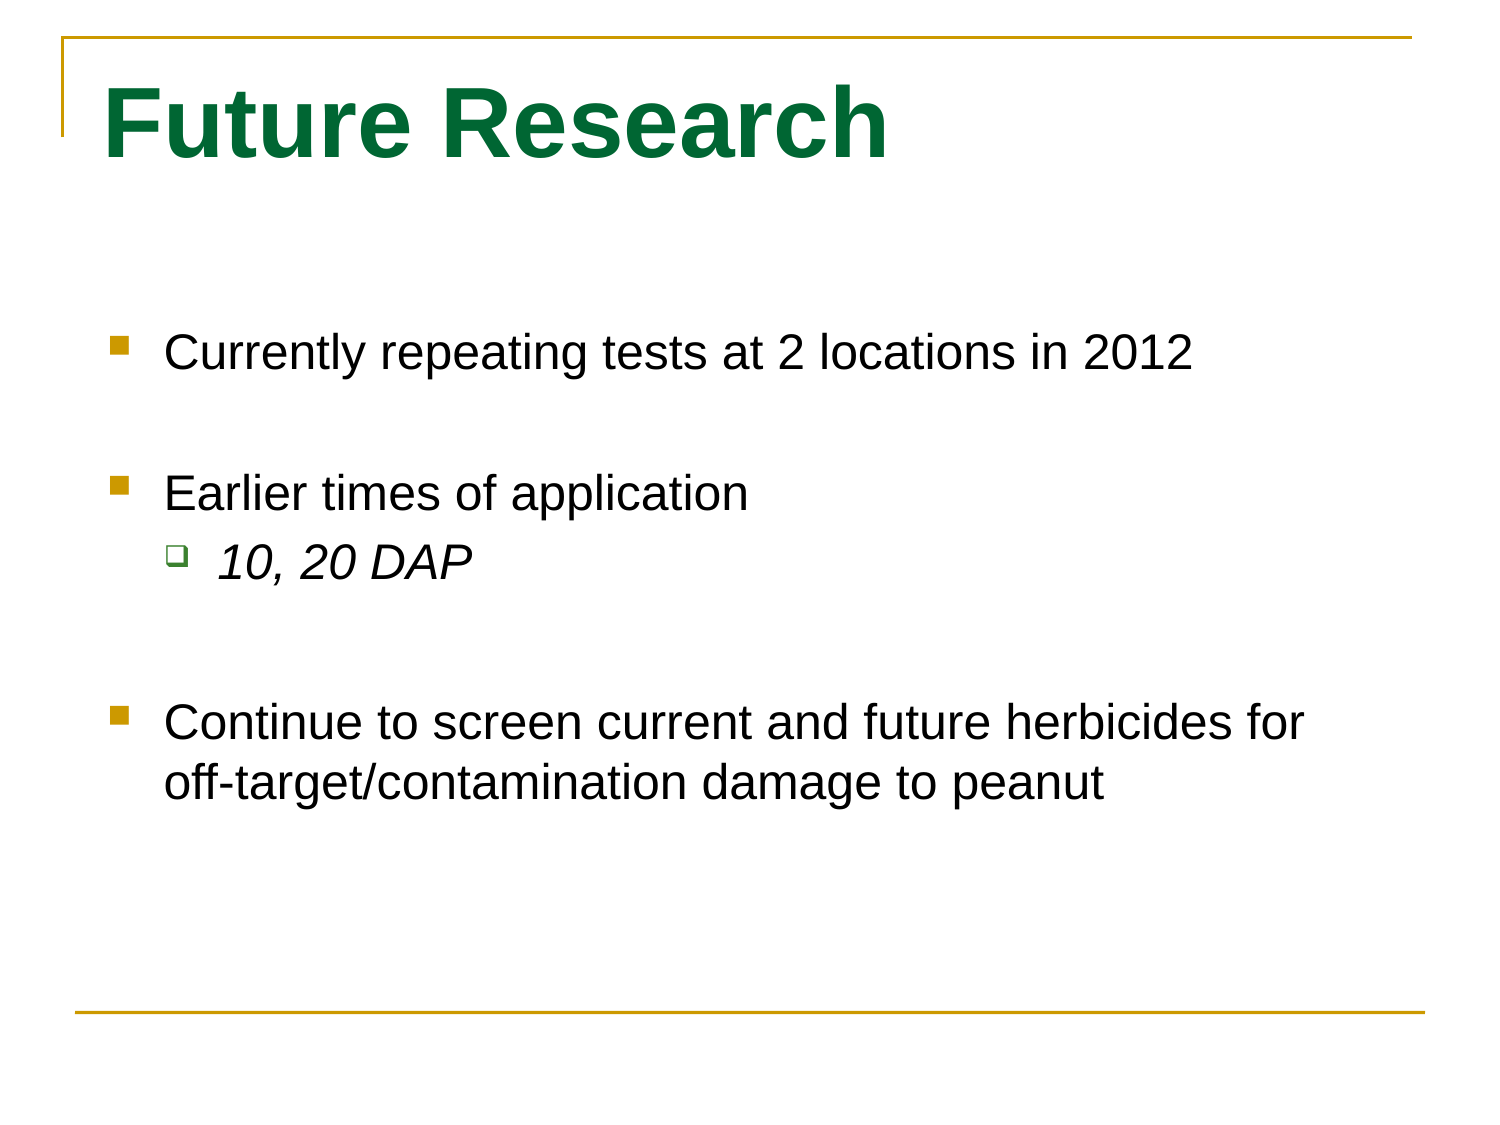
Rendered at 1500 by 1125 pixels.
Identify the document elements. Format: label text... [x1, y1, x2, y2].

list Currently repeating tests at 2 locations in 2012 Earlier times of application 10, 20 DAP Continue to screen current and future herbicides for off-target/contamination damage to peanut [92, 312, 1393, 888]
text_box [162, 62, 1388, 240]
text_box Future Research [87, 50, 1425, 185]
